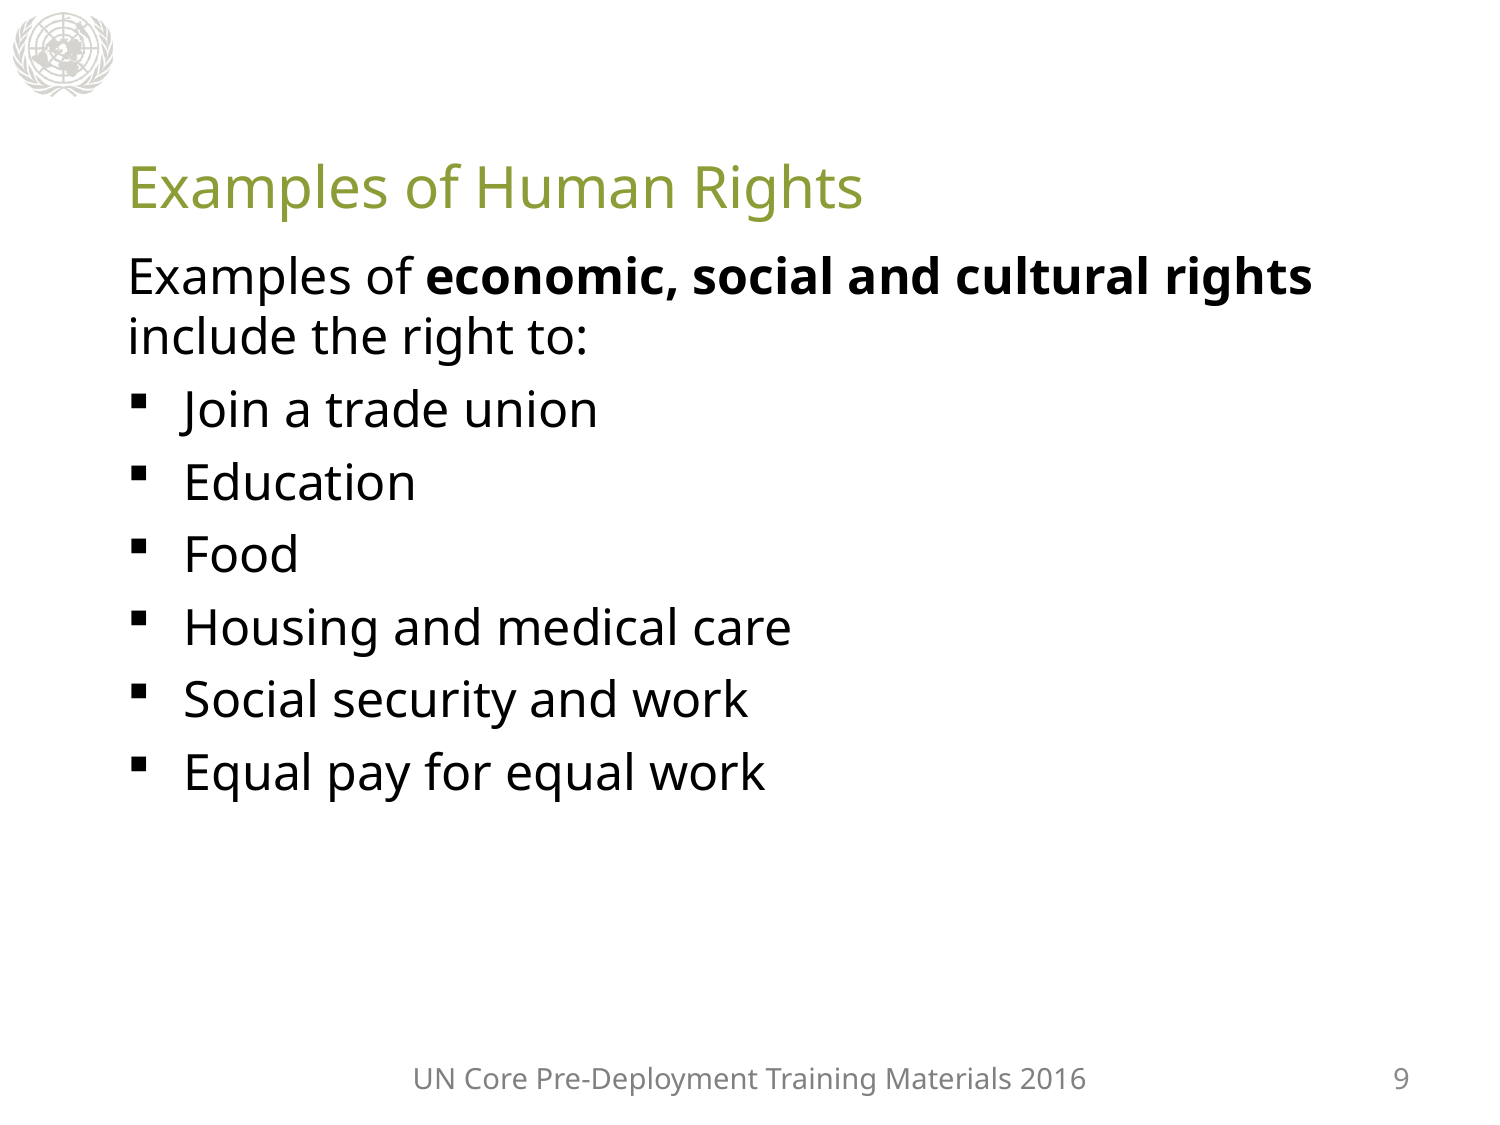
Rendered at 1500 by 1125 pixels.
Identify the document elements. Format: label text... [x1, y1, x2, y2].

text_box UN Core Pre-Deployment Training Materials 2016 [350, 1052, 1150, 1103]
picture [13, 12, 113, 97]
slide_number 9 [1074, 1052, 1425, 1104]
text_box Examples of Human Rights Examples of economic, social and cultural rights include the right to: Join a trade union Education Food Housing and medical care Social security and work Equal pay for equal work [112, 142, 1450, 808]
